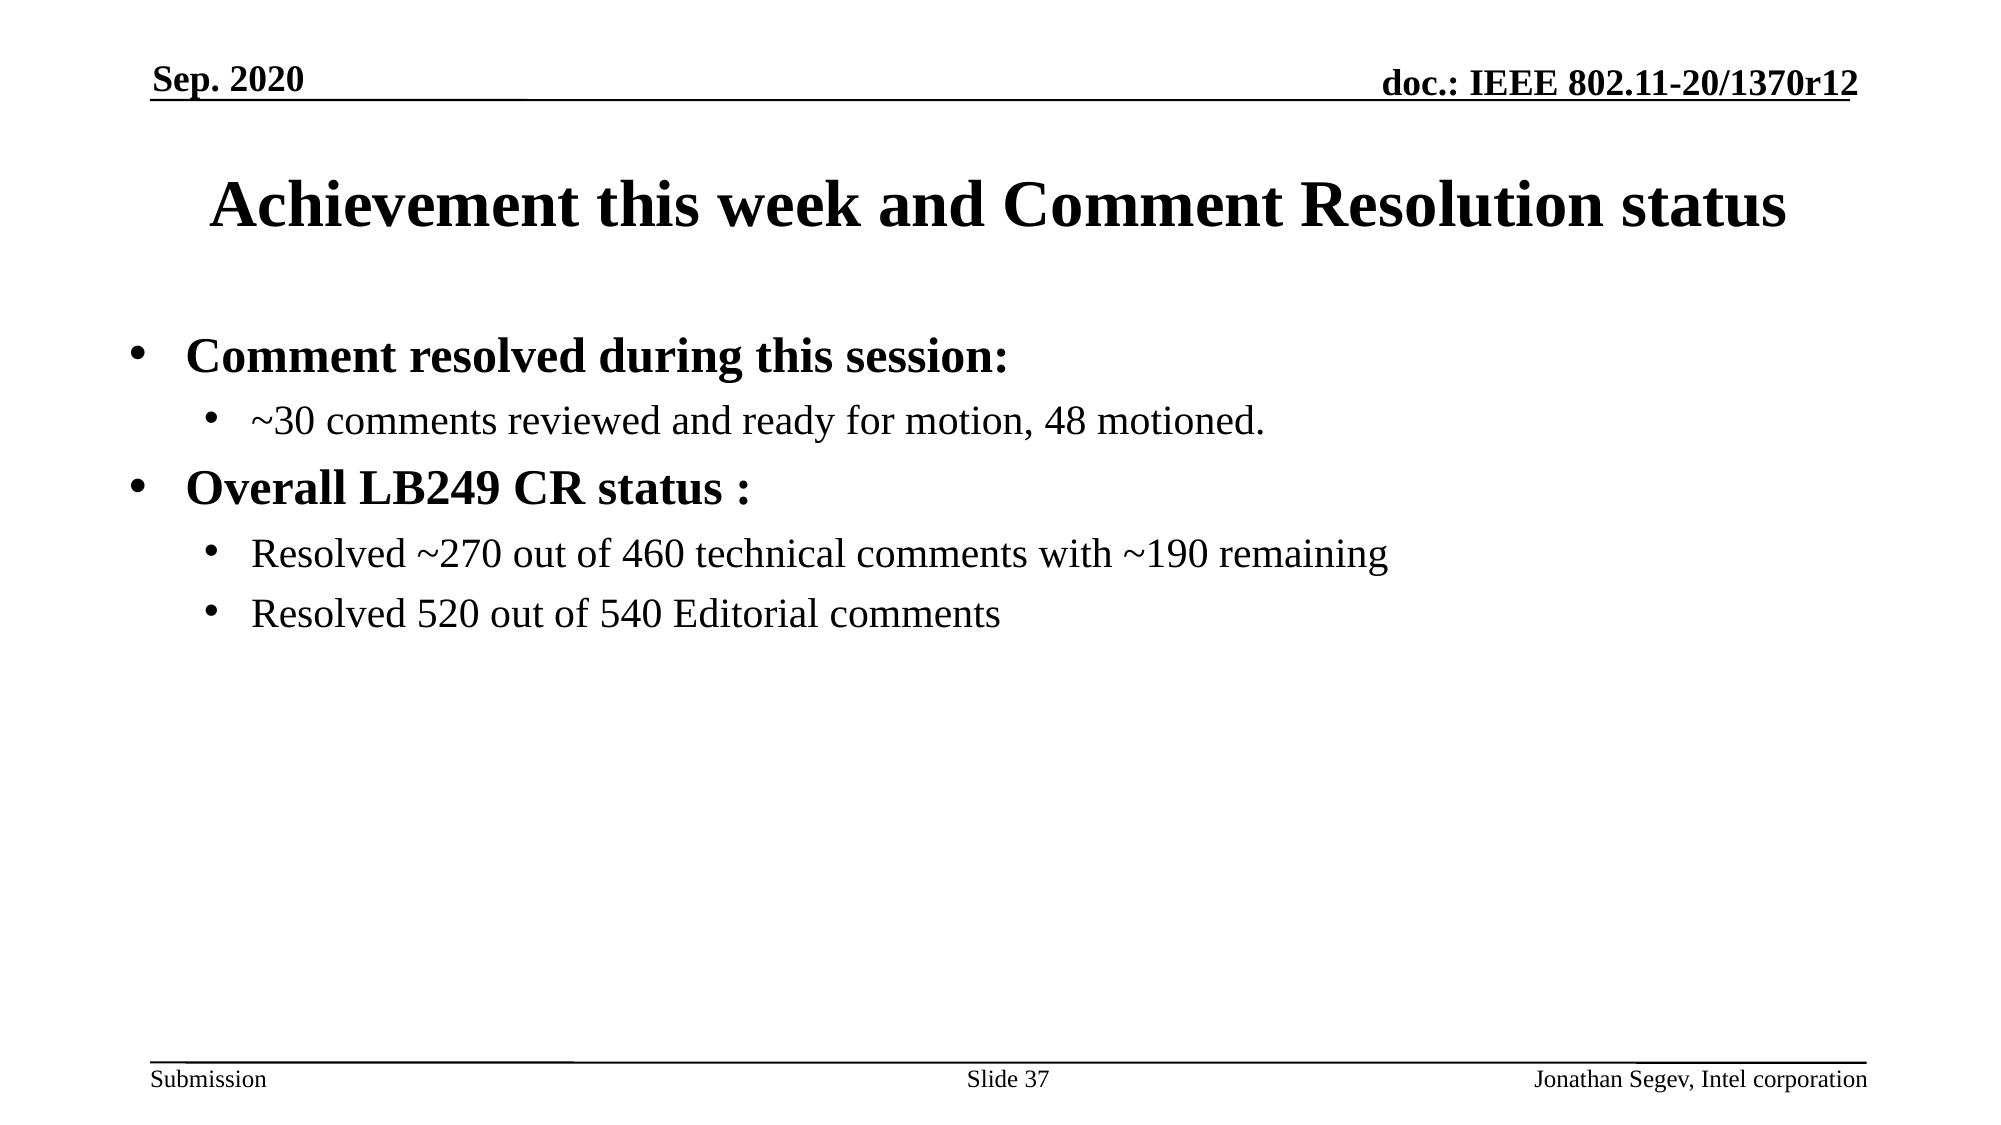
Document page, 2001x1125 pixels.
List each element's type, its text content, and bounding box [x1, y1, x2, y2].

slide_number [152, 54, 563, 100]
title Achievement this week and Comment Resolution status [149, 112, 1850, 288]
list Comment resolved during this session: ~30 comments reviewed and ready for motion, 48 motioned. Overall LB249 CR status : Resolved ~270 out of 460 technical comments with ~190 remaining Resolved 520 out of 540 Editorial comments [113, 314, 1814, 990]
footer Jonathan Segev, Intel corporation [1171, 1061, 1869, 1093]
slide_number Slide 37 [950, 1061, 1067, 1123]
